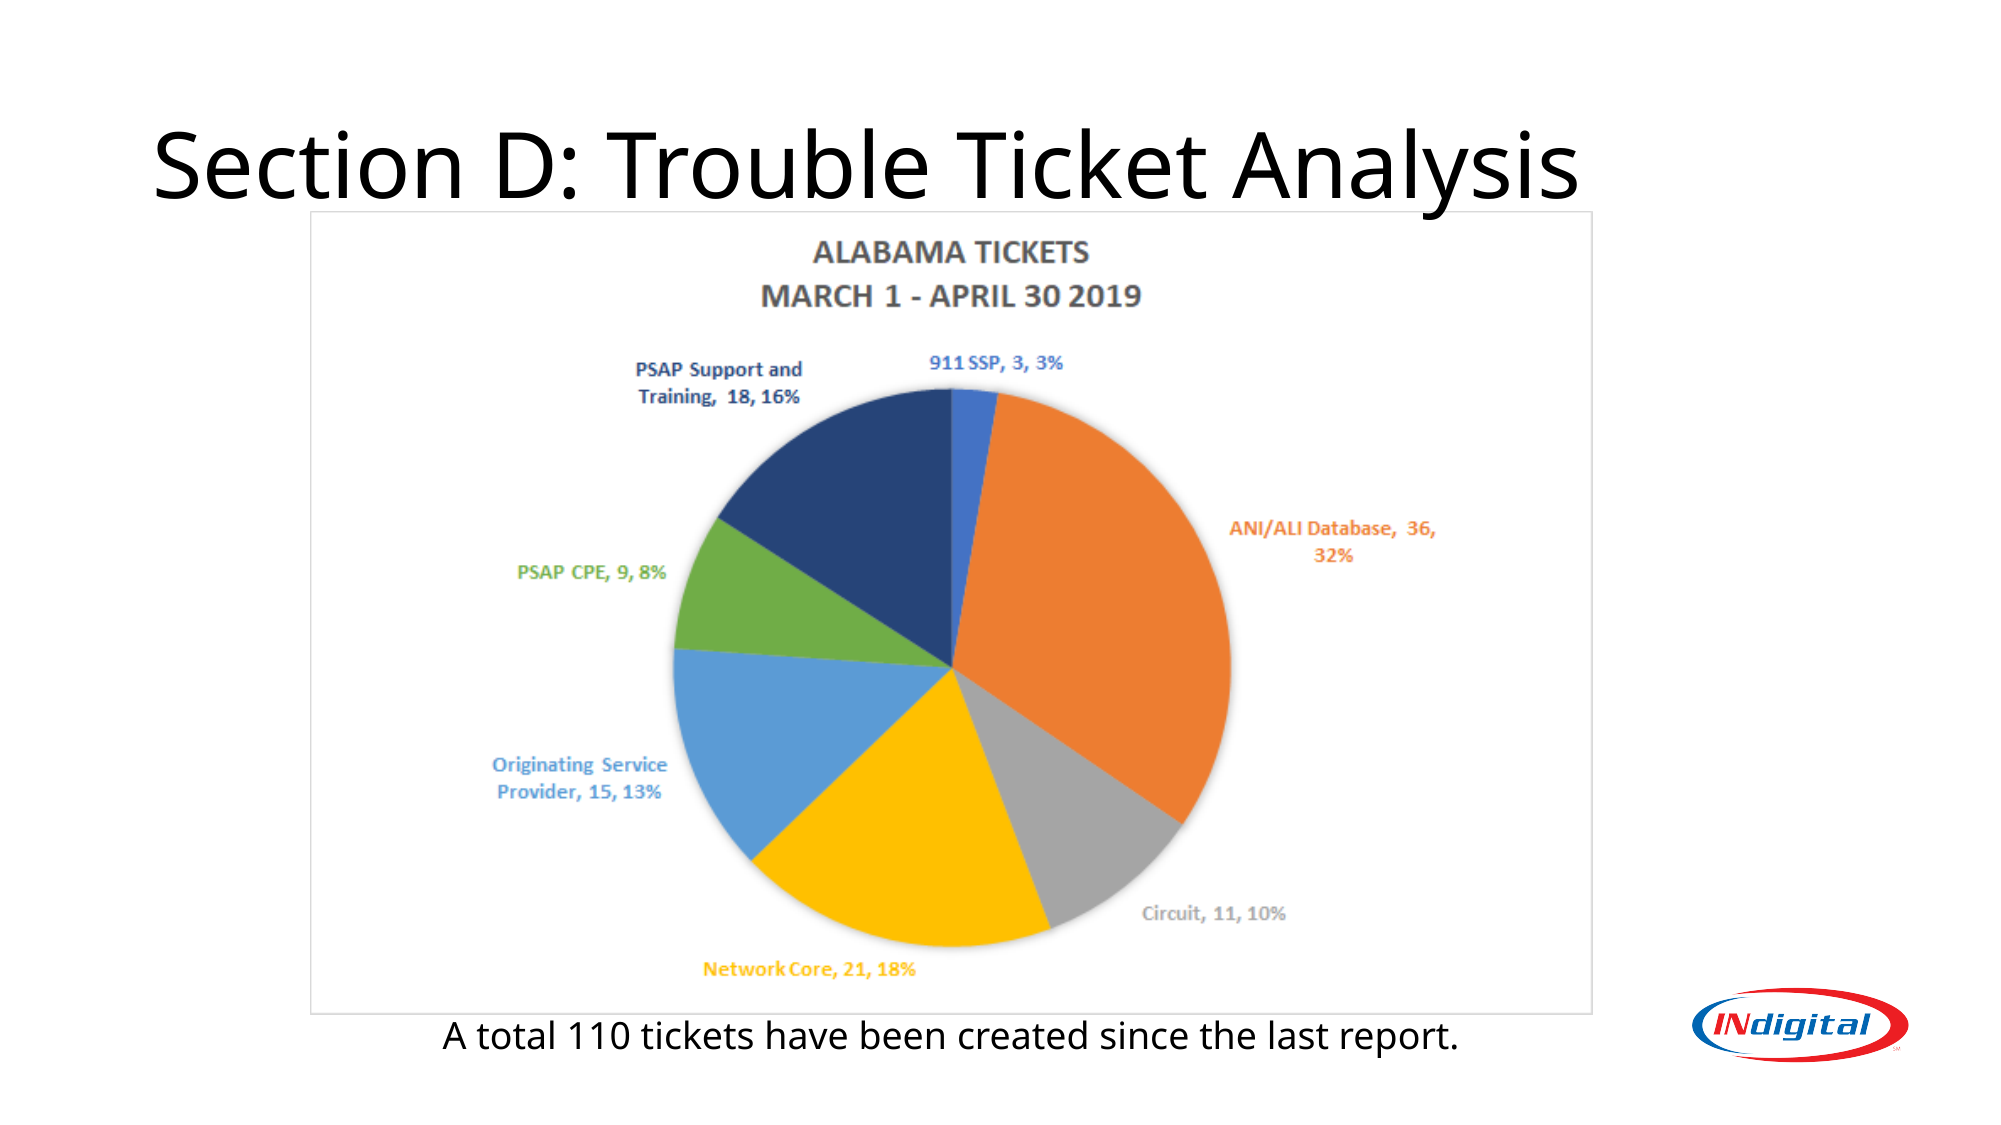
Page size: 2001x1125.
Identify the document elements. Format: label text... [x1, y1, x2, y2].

text_box A total 110 tickets have been created since the last report. [324, 1015, 1579, 1065]
title Section D: Trouble Ticket Analysis [137, 59, 1863, 278]
picture [1687, 984, 1912, 1065]
picture [310, 211, 1593, 1015]
